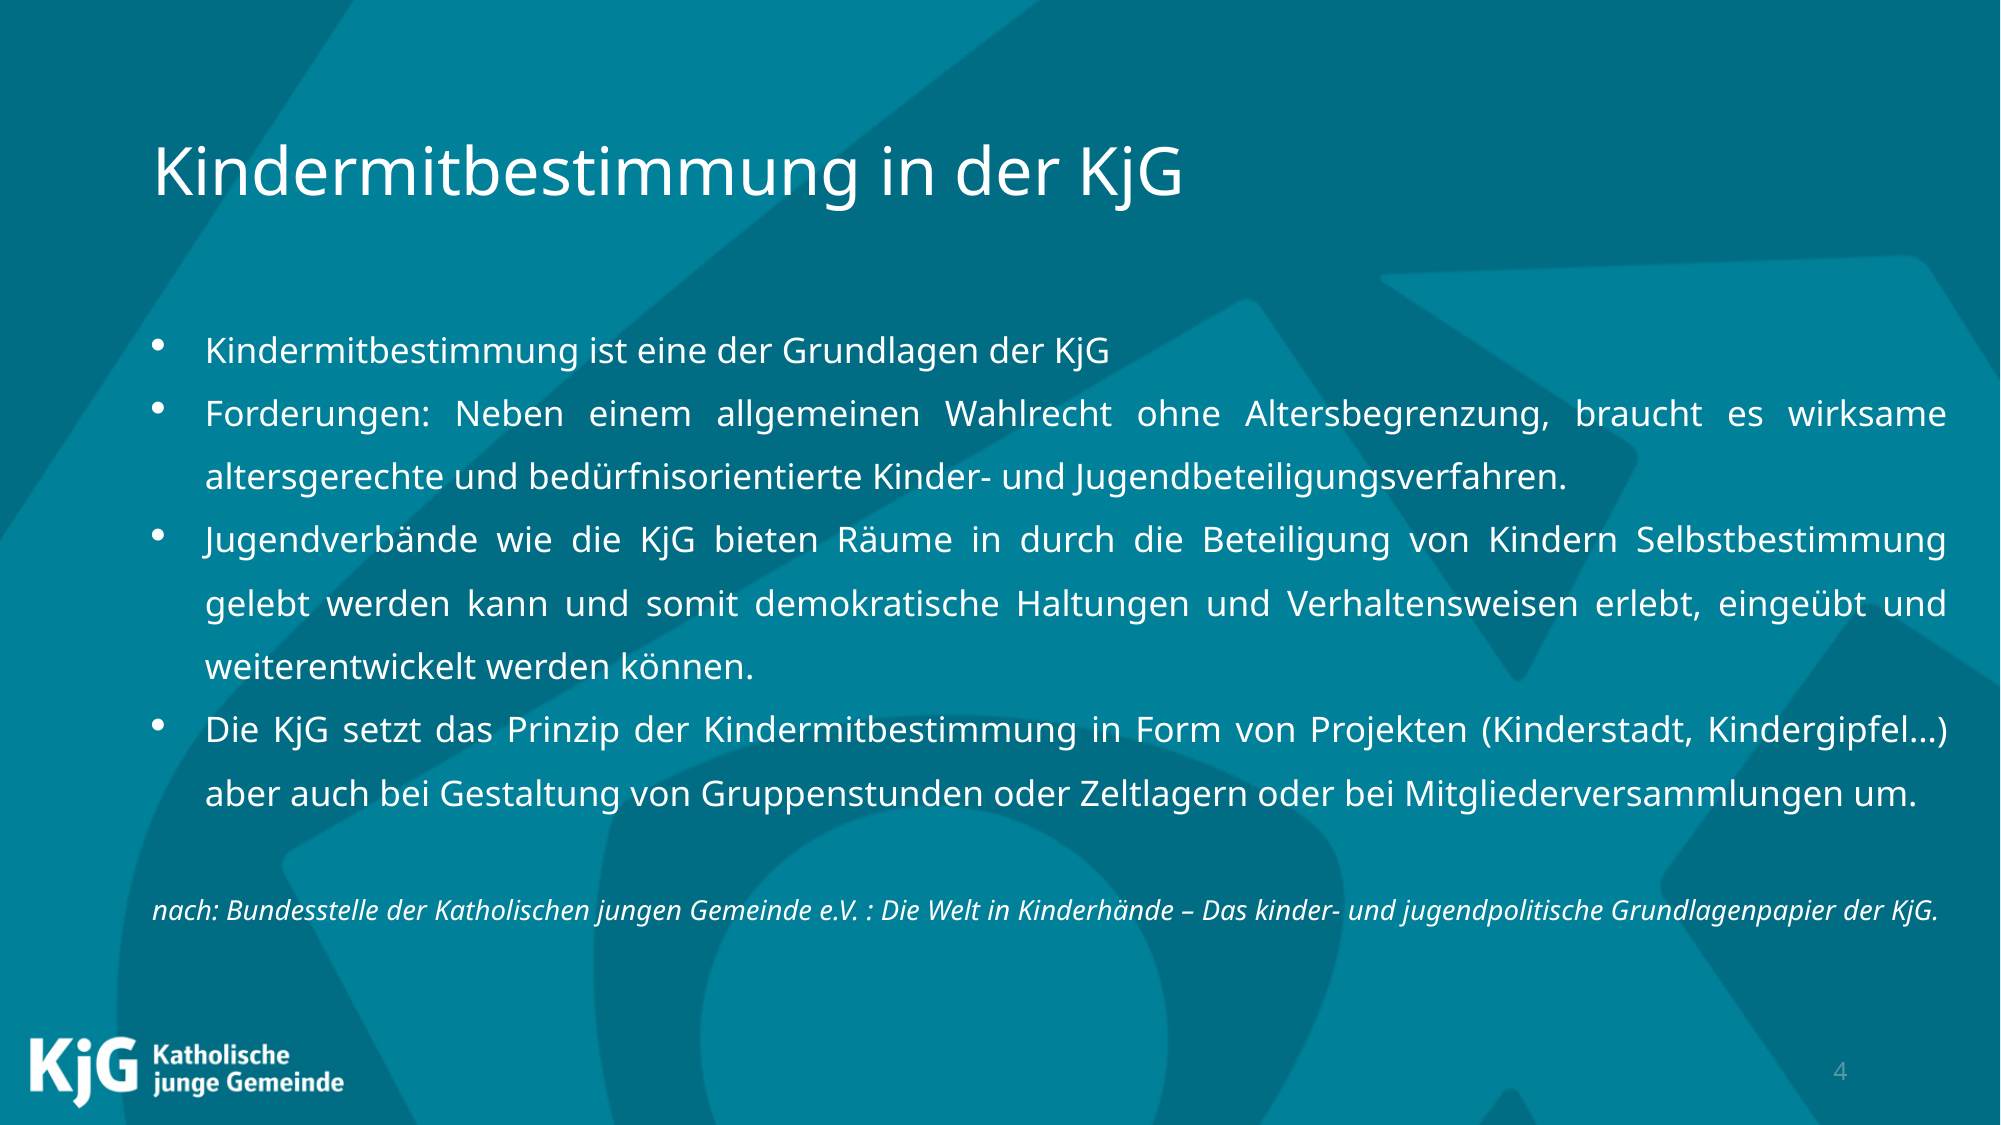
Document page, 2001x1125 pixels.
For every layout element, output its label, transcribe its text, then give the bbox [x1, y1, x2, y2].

text_box Kindermitbestimmung in der KjG [137, 59, 1863, 278]
text_box Kindermitbestimmung ist eine der Grundlagen der KjG Forderungen: Neben einem allgemeinen Wahlrecht ohne Altersbegrenzung, braucht es wirksame altersgerechte und bedürfnisorientierte Kinder- und Jugendbeteiligungsverfahren. Jugendverbände wie die KjG bieten Räume in durch die Beteiligung von Kindern Selbstbestimmung gelebt werden kann und somit demokratische Haltungen und Verhaltensweisen erlebt, eingeübt und weiterentwickelt werden können. Die KjG setzt das Prinzip der Kindermitbestimmung in Form von Projekten (Kinderstadt, Kindergipfel…) aber auch bei Gestaltung von Gruppenstunden oder Zeltlagern oder bei Mitgliederversammlungen um. nach: Bundesstelle der Katholischen jungen Gemeinde e.V. : Die Welt in Kinderhände – Das kinder- und jugendpolitische Grundlagenpapier der KjG. [137, 299, 1966, 1014]
picture [0, 0, 2001, 1125]
text_box 4 [1412, 1042, 1863, 1103]
